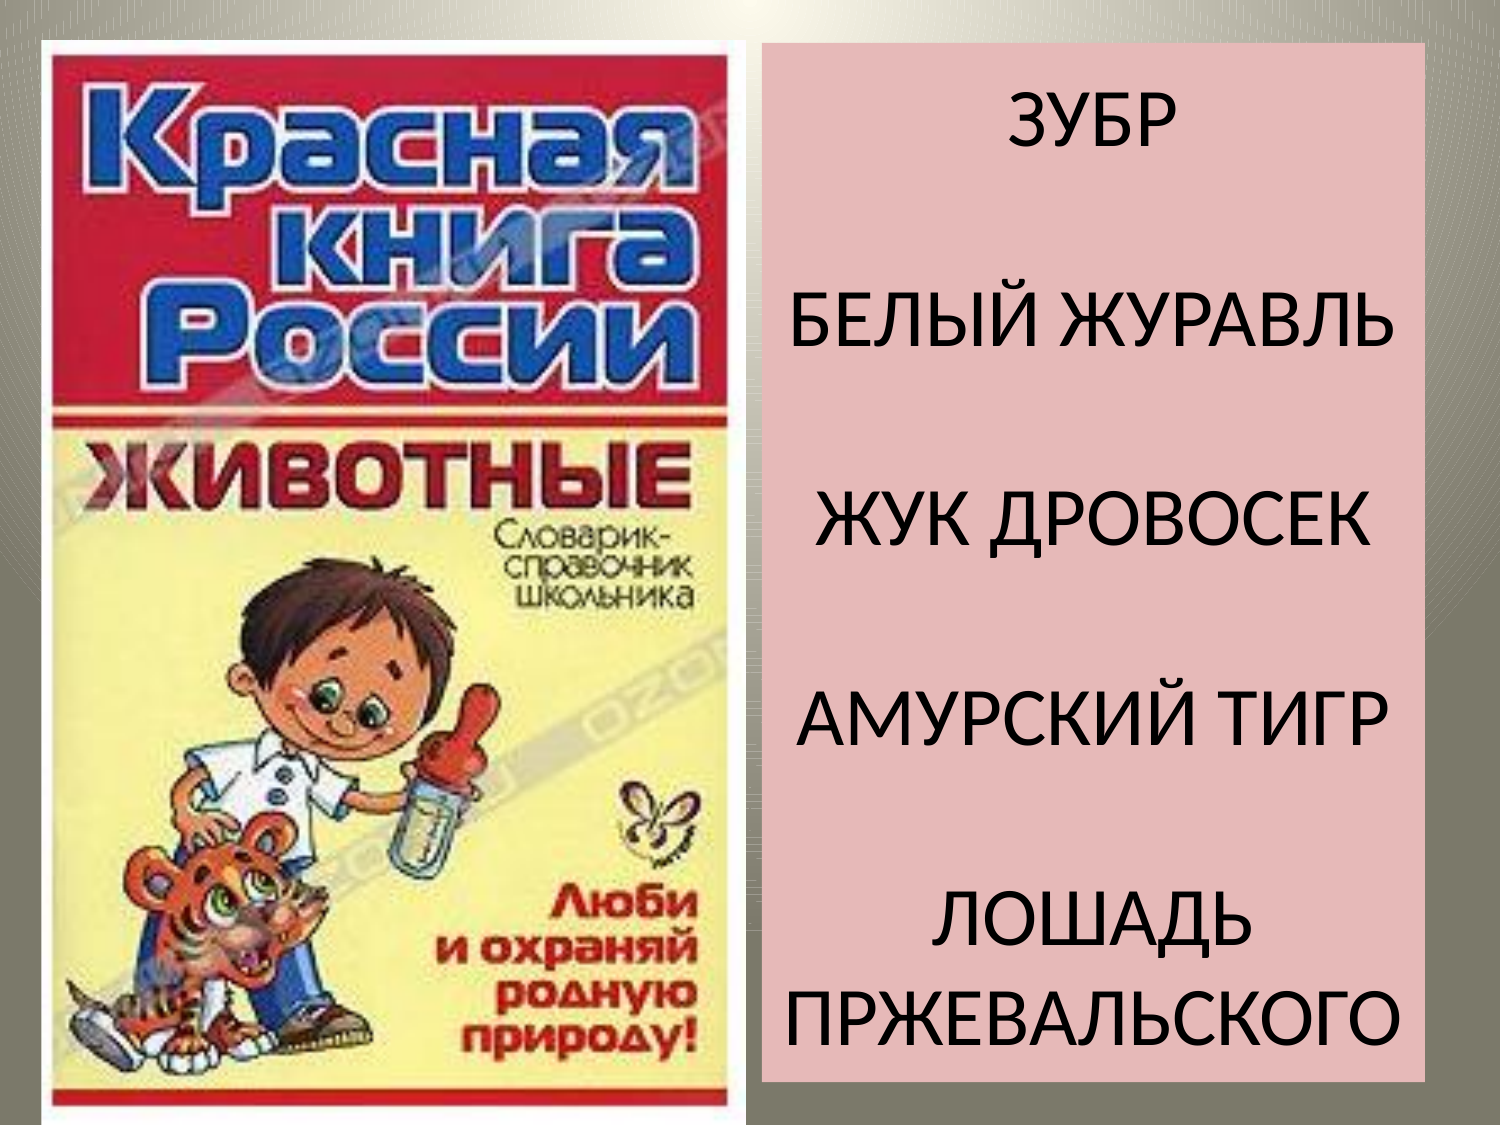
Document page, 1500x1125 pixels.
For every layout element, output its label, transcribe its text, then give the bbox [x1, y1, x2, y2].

picture [40, 40, 747, 1125]
title ЗУБР БЕЛЫЙ ЖУРАВЛЬ ЖУК ДРОВОСЕК АМУРСКИЙ ТИГР ЛОШАДЬ ПРЖЕВАЛЬСКОГО [761, 42, 1425, 1083]
